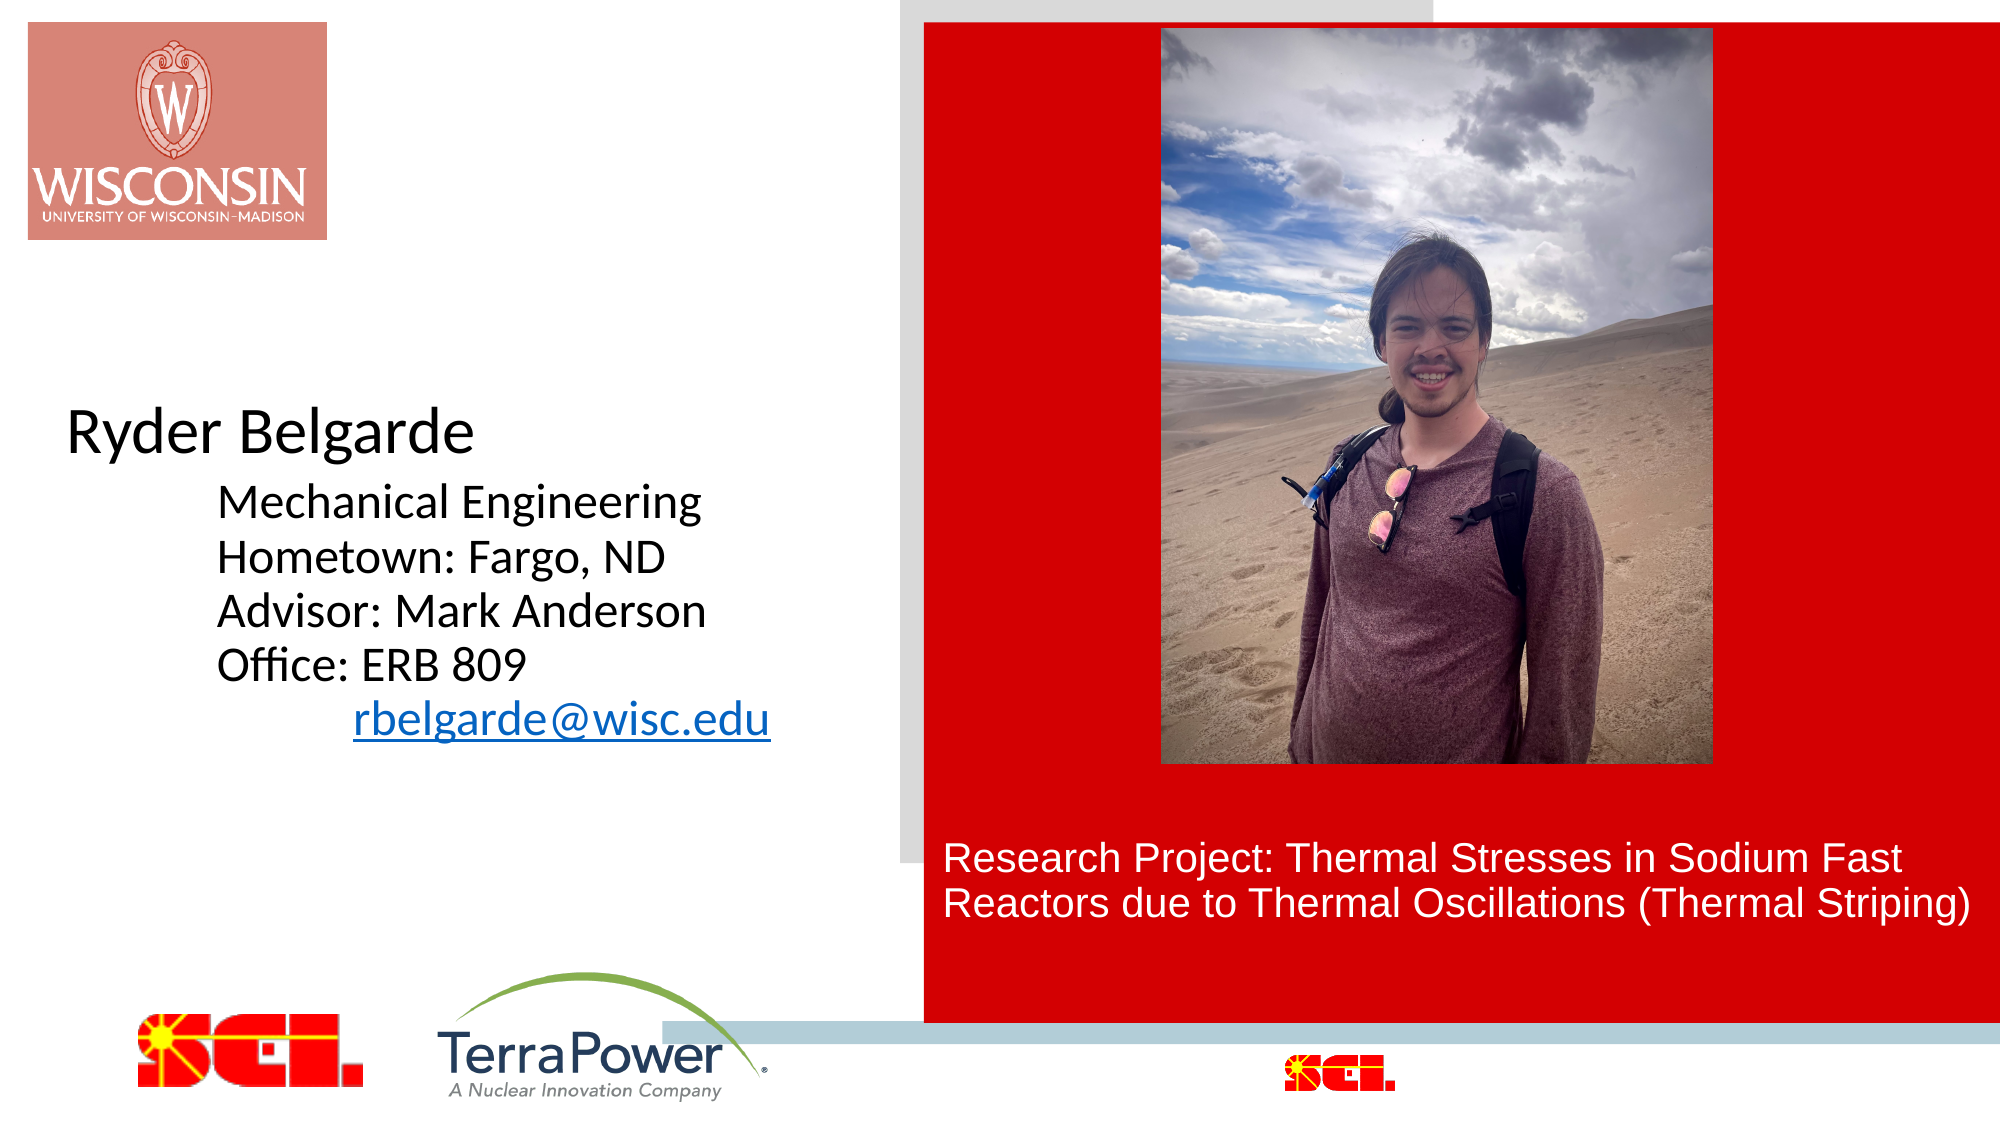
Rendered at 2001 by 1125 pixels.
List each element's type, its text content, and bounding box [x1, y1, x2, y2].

picture [1161, 28, 1713, 765]
picture [1285, 1055, 1395, 1091]
picture [138, 1014, 363, 1087]
subtitle Research Project: Thermal Stresses in Sodium Fast Reactors due to Thermal Oscillations (Thermal Striping) [927, 757, 2000, 1044]
picture [429, 966, 776, 1108]
text_box Ryder Belgarde Mechanical Engineering Hometown: Fargo, ND Advisor: Mark Anderson Office: ERB 809 Email: rbelgarde@wisc.edu Hometown: Fargo, ND [51, 388, 1161, 764]
